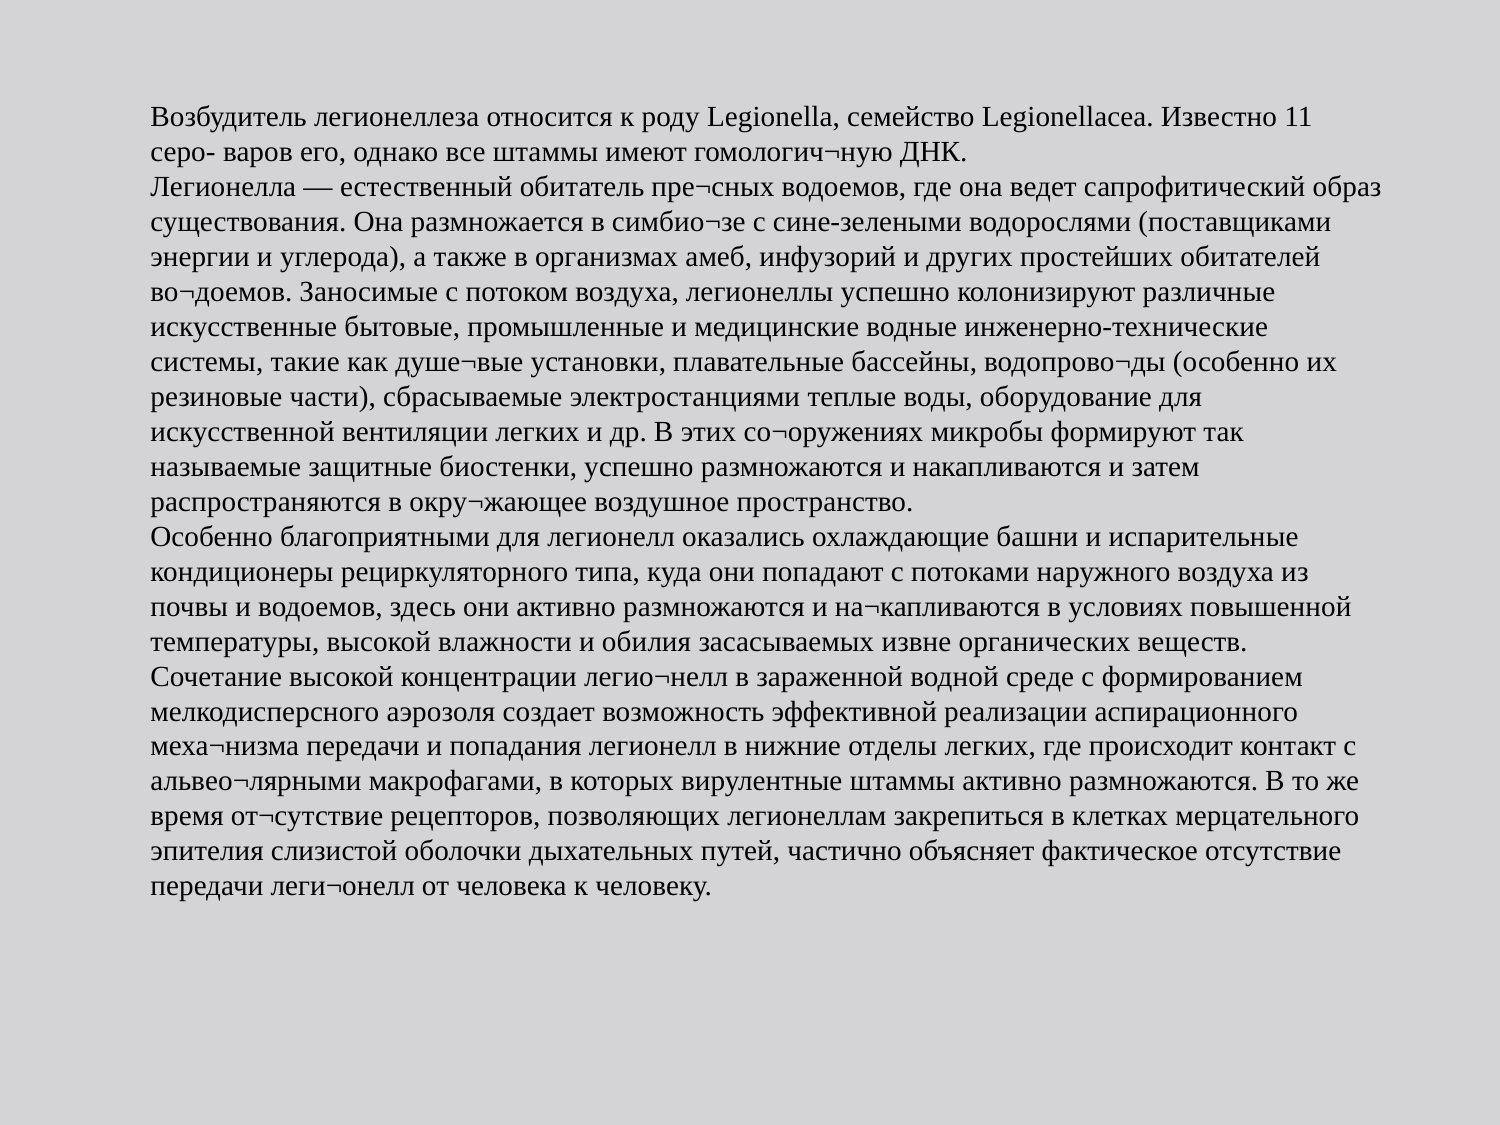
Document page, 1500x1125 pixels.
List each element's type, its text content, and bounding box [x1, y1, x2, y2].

text_box Возбудитель легионеллеза относится к роду Legionella, семейство Legionellacea. Известно 11 серо- варов его, однако все штаммы имеют гомологич¬ную ДНК. Легионелла — естественный обитатель пре¬сных водоемов, где она ведет сапрофитический образ существования. Она размножается в симбио¬зе с сине-зелеными водорослями (поставщиками энергии и углерода), а также в организмах амеб, инфузорий и других простейших обитателей во¬доемов. Заносимые с потоком воздуха, легионеллы успешно колонизируют различные искусственные бытовые, промышленные и медицинские водные инженерно-технические системы, такие как душе¬вые установки, плавательные бассейны, водопрово¬ды (особенно их резиновые части), сбрасываемые электростанциями теплые воды, оборудование для искусственной вентиляции легких и др. В этих со¬оружениях микробы формируют так называемые защитные биостенки, успешно размножаются и накапливаются и затем распространяются в окру¬жающее воздушное пространство. Особенно благоприятными для легионелл оказались охлаждающие башни и испарительные кондиционеры рециркуляторного типа, куда они попадают с потоками наружного воздуха из почвы и водоемов, здесь они активно размножаются и на¬капливаются в условиях повышенной температуры, высокой влажности и обилия засасываемых извне органических веществ. Сочетание высокой концентрации легио¬нелл в зараженной водной среде с формированием мелкодисперсного аэрозоля создает возможность эффективной реализации аспирационного меха¬низма передачи и попадания легионелл в нижние отделы легких, где происходит контакт с альвео¬лярными макрофагами, в которых вирулентные штаммы активно размножаются. В то же время от¬сутствие рецепторов, позволяющих легионеллам закрепиться в клетках мерцательного эпителия слизистой оболочки дыхательных путей, частично объясняет фактическое отсутствие передачи леги¬онелл от человека к человеку. [135, 90, 1400, 944]
